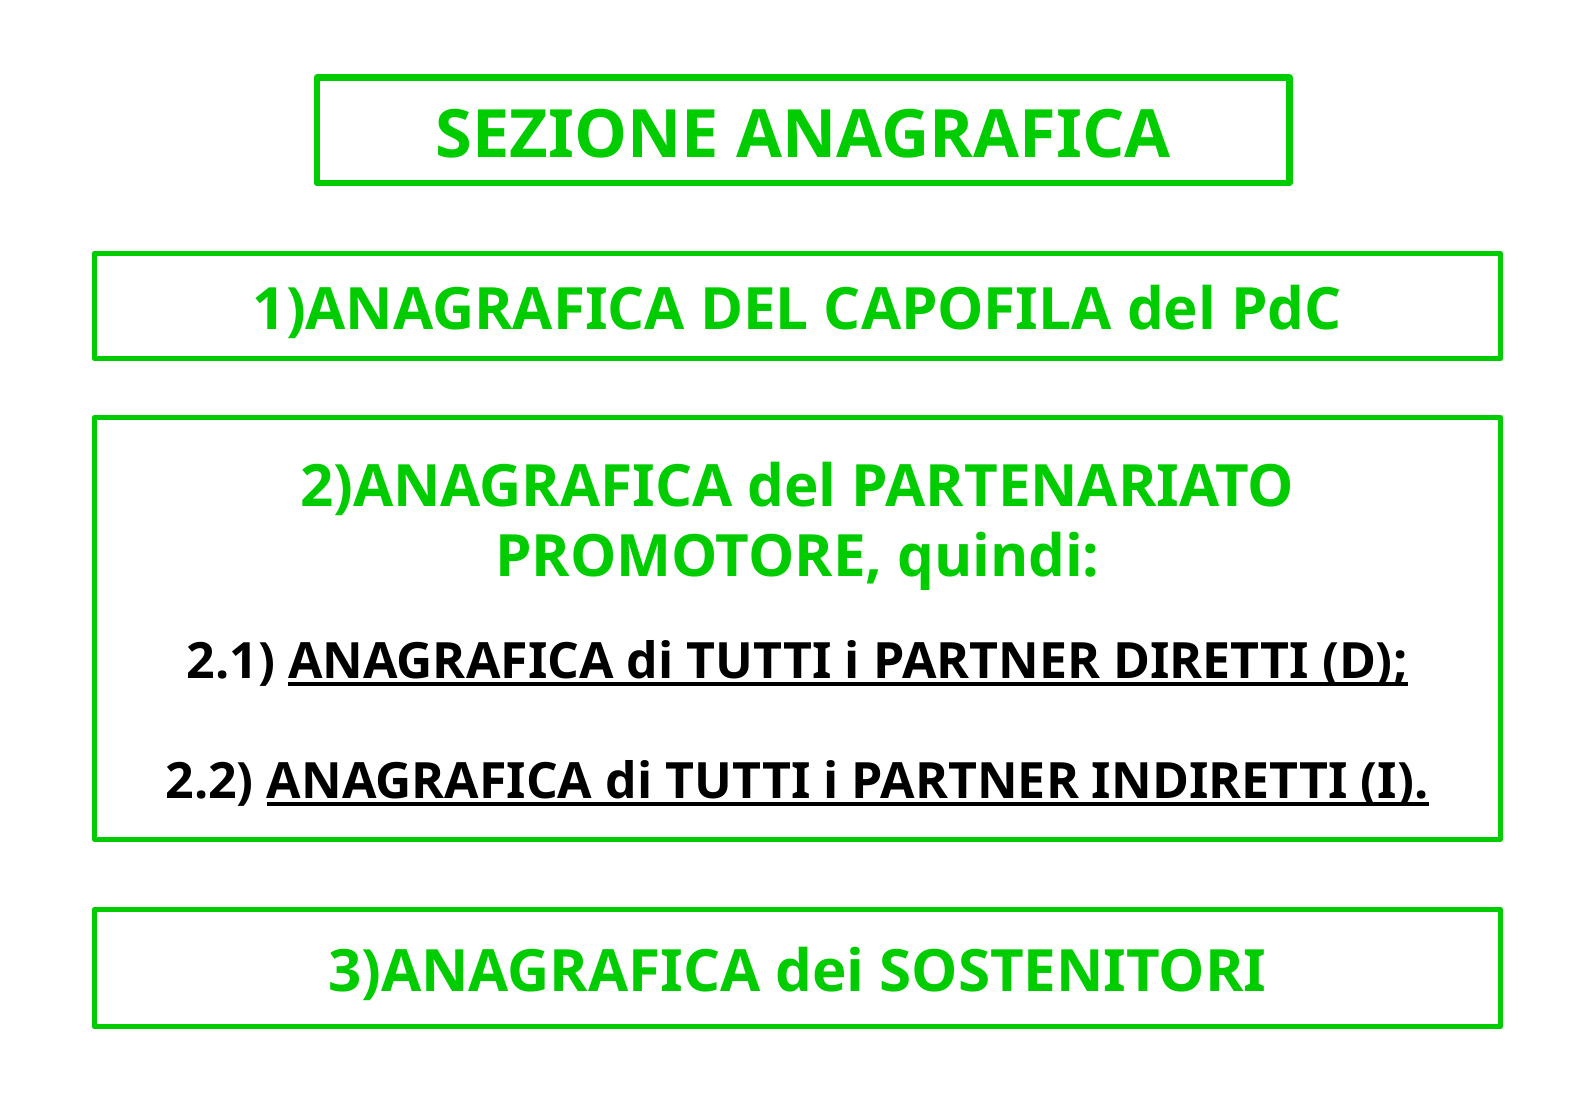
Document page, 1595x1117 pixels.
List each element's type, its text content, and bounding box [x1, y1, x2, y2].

text_box 1)ANAGRAFICA DEL CAPOFILA del PdC [94, 253, 1501, 359]
text_box 3)ANAGRAFICA dei SOSTENITORI [94, 909, 1501, 1027]
title SEZIONE ANAGRAFICA [316, 77, 1290, 184]
text_box 2)ANAGRAFICA del PARTENARIATO PROMOTORE, quindi: 2.1) ANAGRAFICA di TUTTI i PARTNER DIRETTI (D); 2.2) ANAGRAFICA di TUTTI i PARTNER INDIRETTI (I). [94, 417, 1501, 840]
